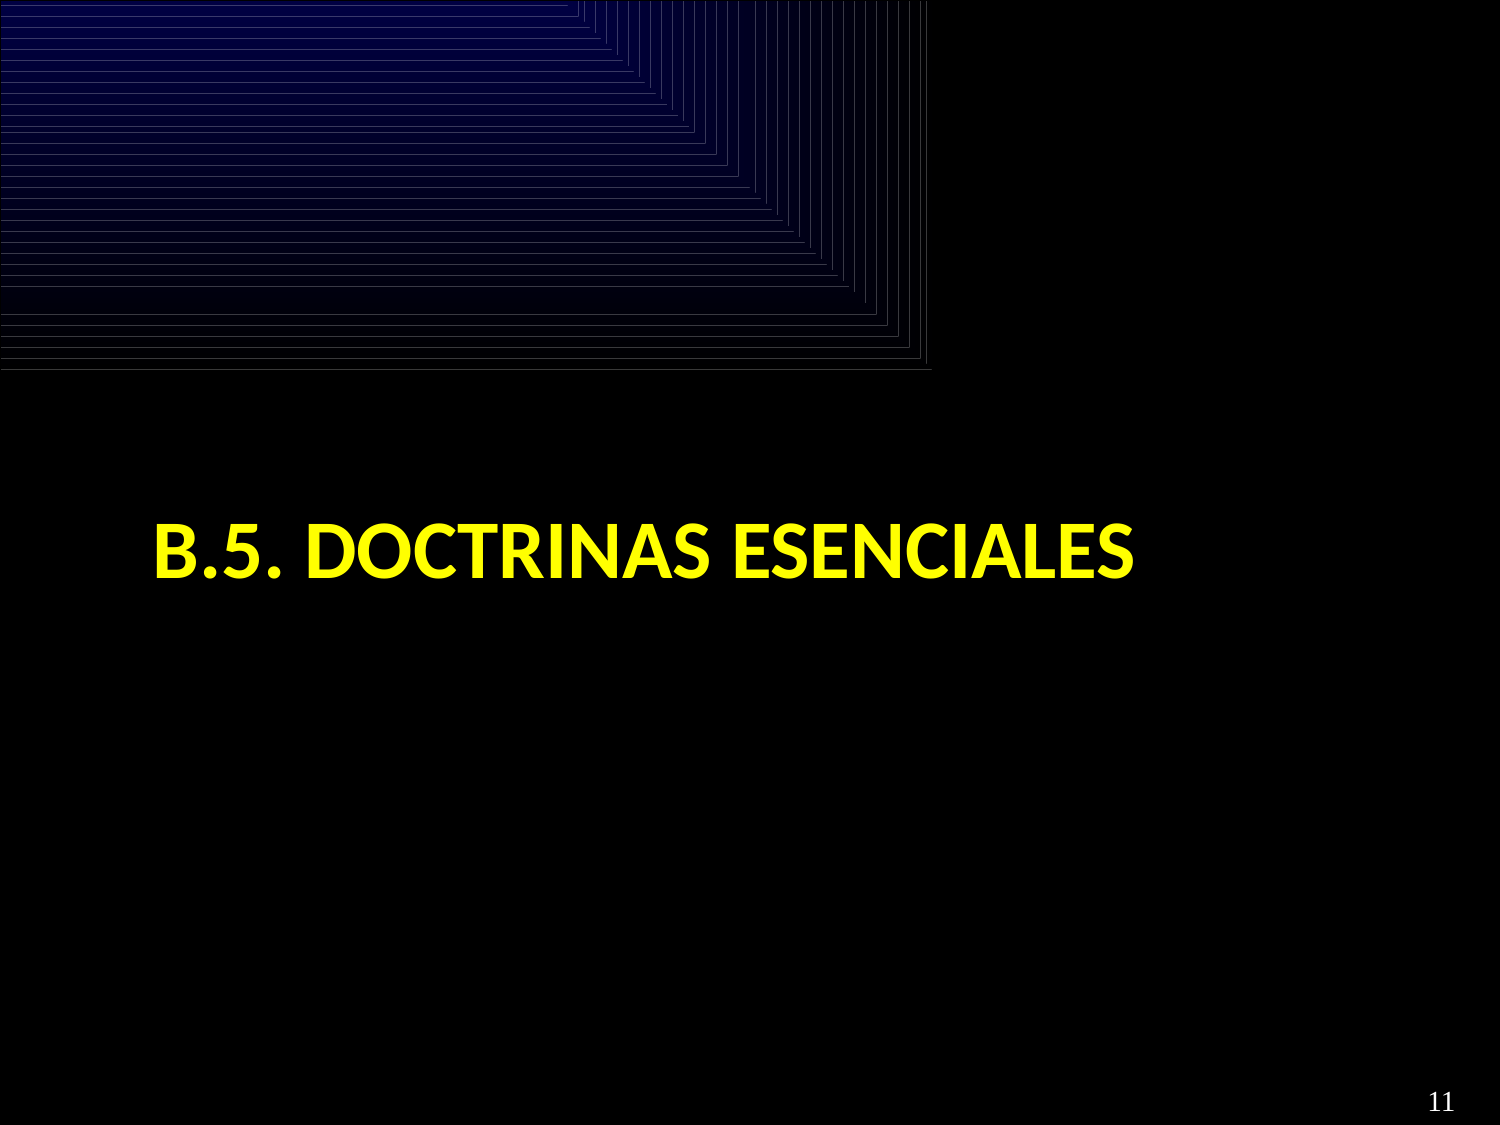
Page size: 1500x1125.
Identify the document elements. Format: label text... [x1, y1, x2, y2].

slide_number 11 [1412, 1074, 1500, 1125]
title B.5. Doctrinas ESENCIALES [137, 487, 1413, 711]
